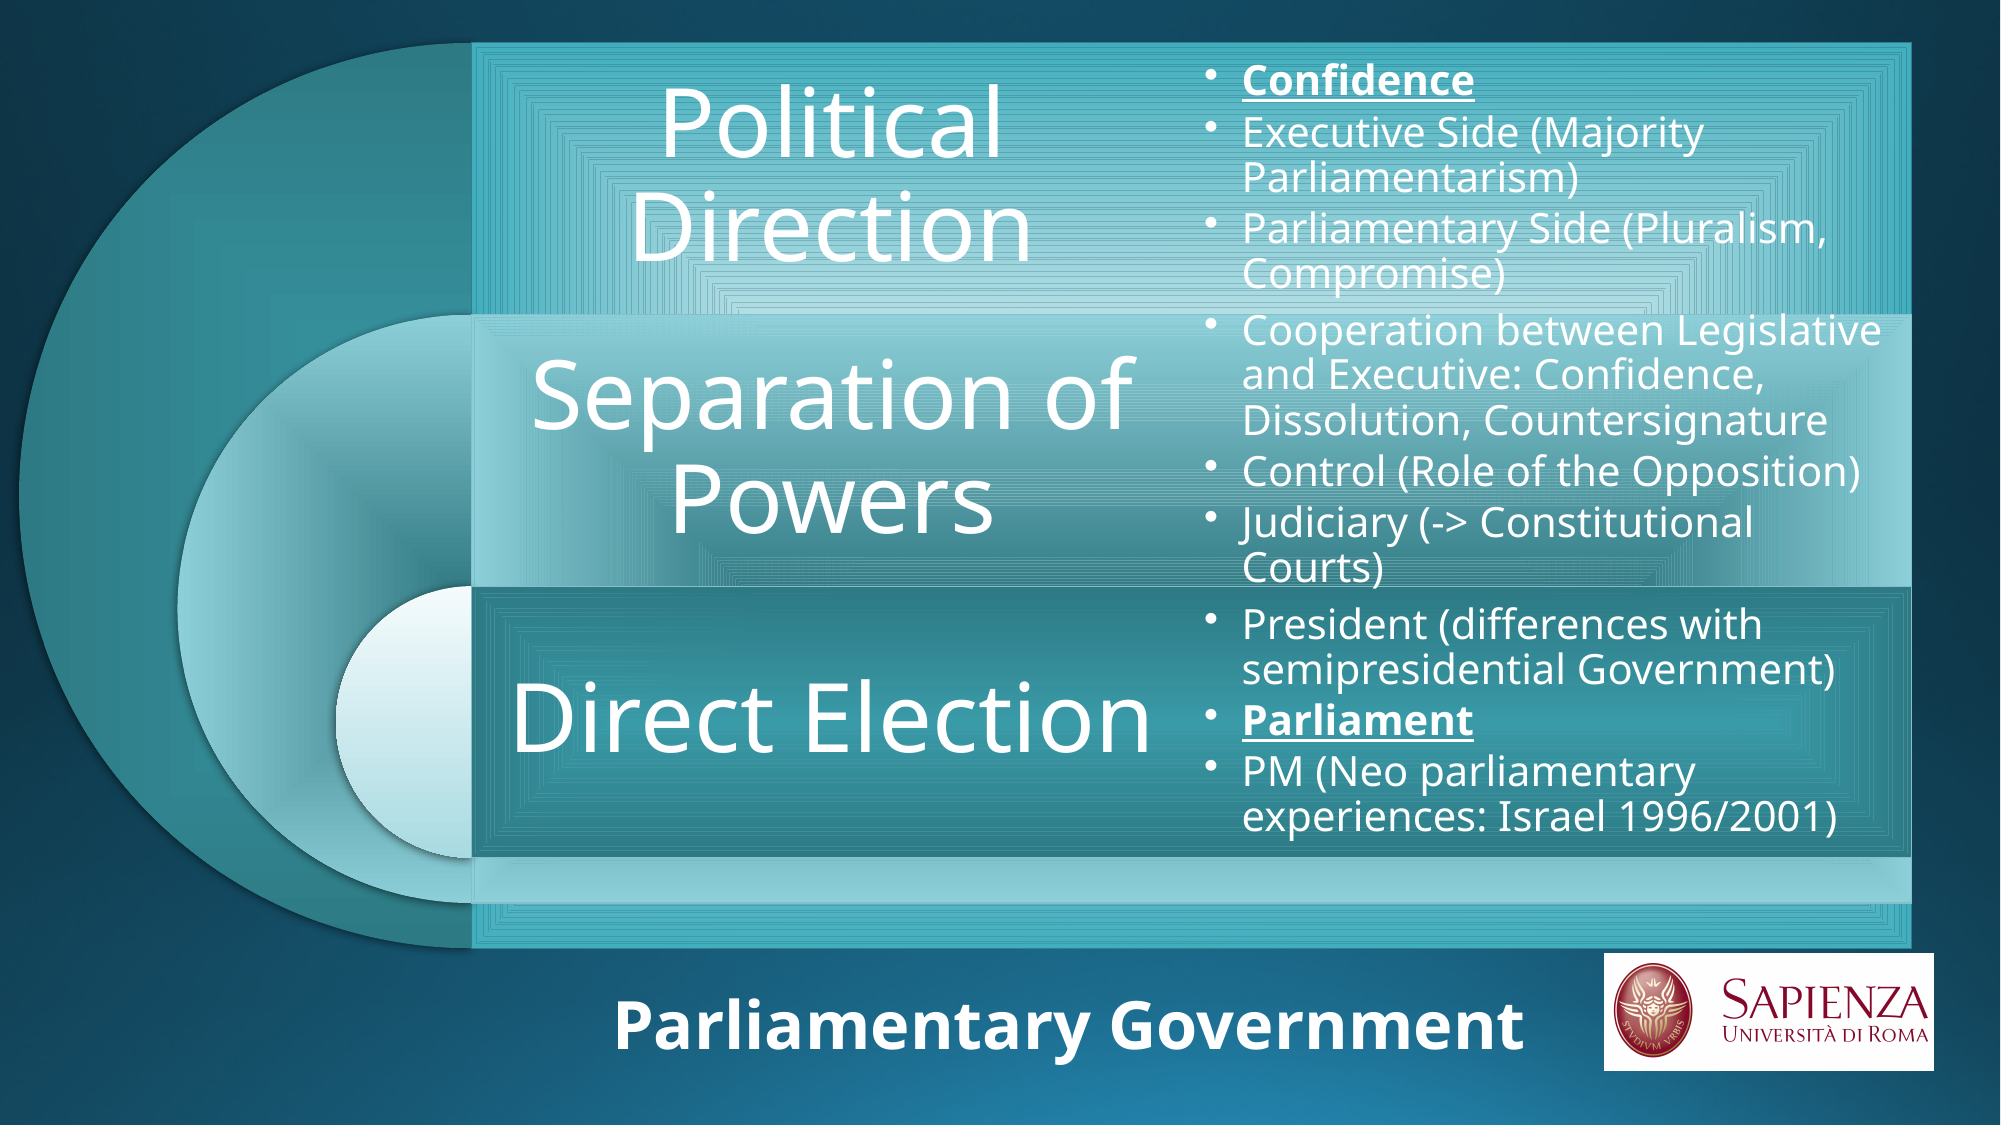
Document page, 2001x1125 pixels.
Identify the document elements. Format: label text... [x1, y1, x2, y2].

text_box Parliamentary Government [597, 975, 1542, 1070]
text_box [18, 42, 1912, 949]
picture [0, 0, 2001, 1125]
